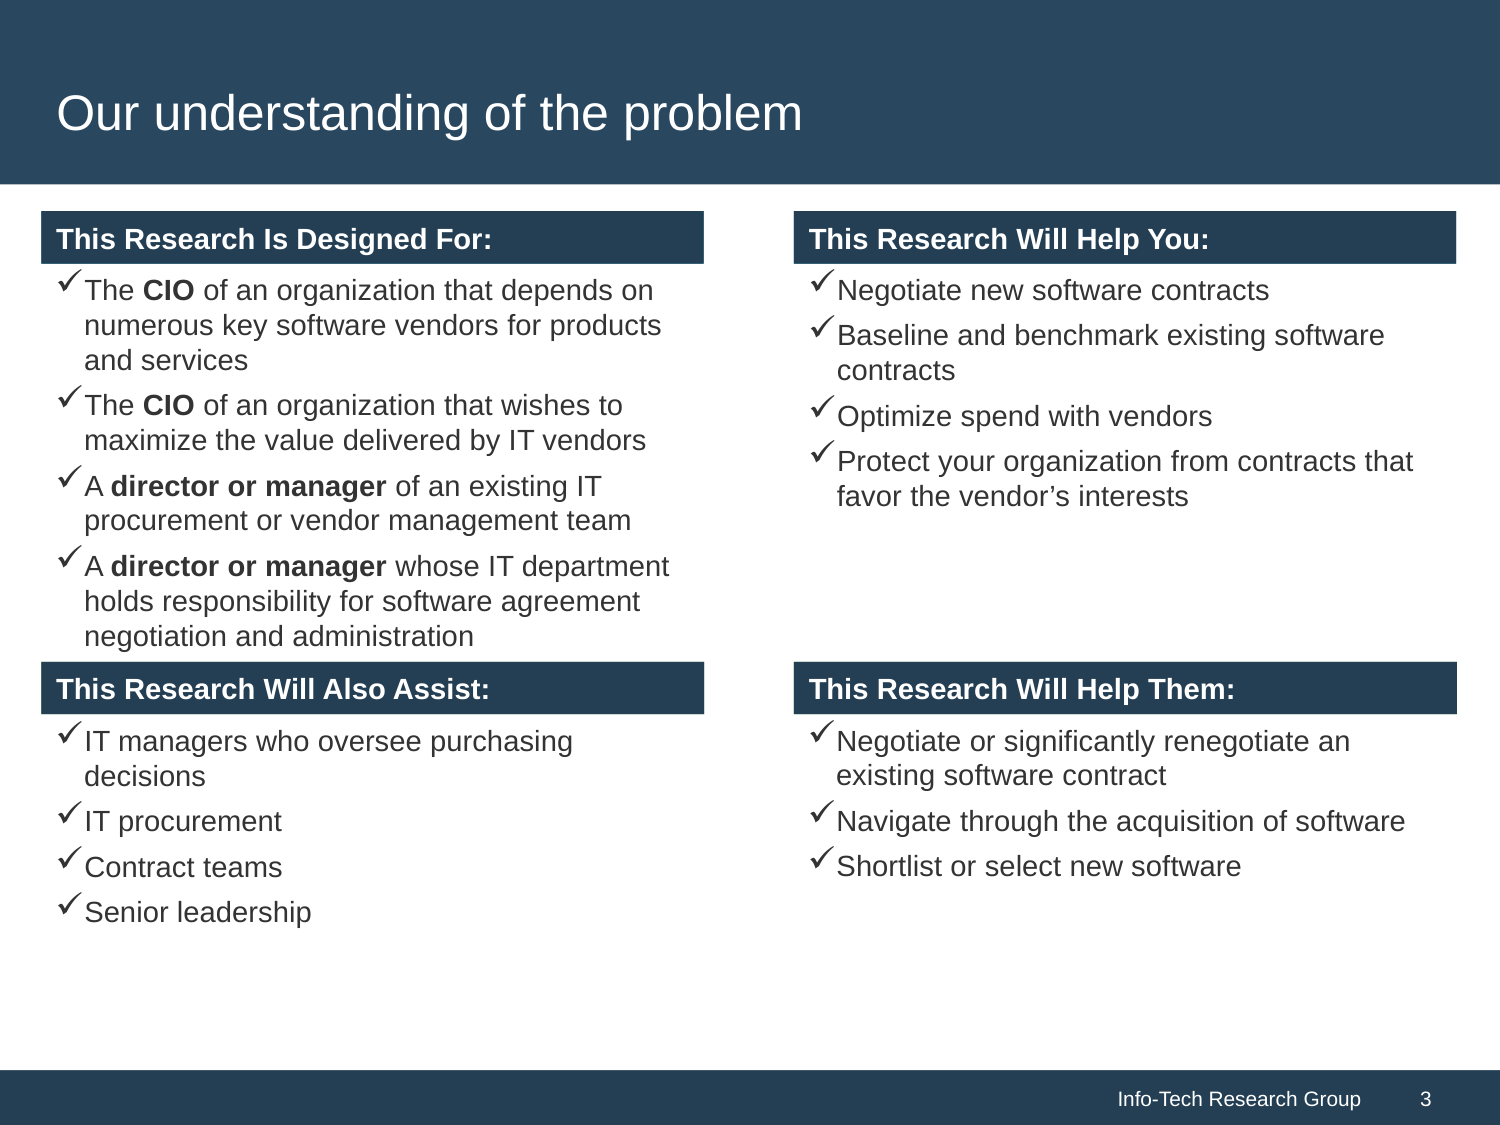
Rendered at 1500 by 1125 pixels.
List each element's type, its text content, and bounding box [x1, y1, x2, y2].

list Negotiate new software contracts Baseline and benchmark existing software contracts Optimize spend with vendors Protect your organization from contracts that favor the vendor’s interests [792, 263, 1457, 540]
list IT managers who oversee purchasing decisions IT procurement Contract teams Senior leadership [40, 714, 704, 991]
list Negotiate or significantly renegotiate an existing software contract Navigate through the acquisition of software Shortlist or select new software [792, 714, 1456, 990]
list The CIO of an organization that depends on numerous key software vendors for products and services The CIO of an organization that wishes to maximize the value delivered by IT vendors A director or manager of an existing IT procurement or vendor management team A director or manager whose IT department holds responsibility for software agreement negotiation and administration [40, 263, 704, 657]
title Our understanding of the problem [41, 42, 1457, 185]
